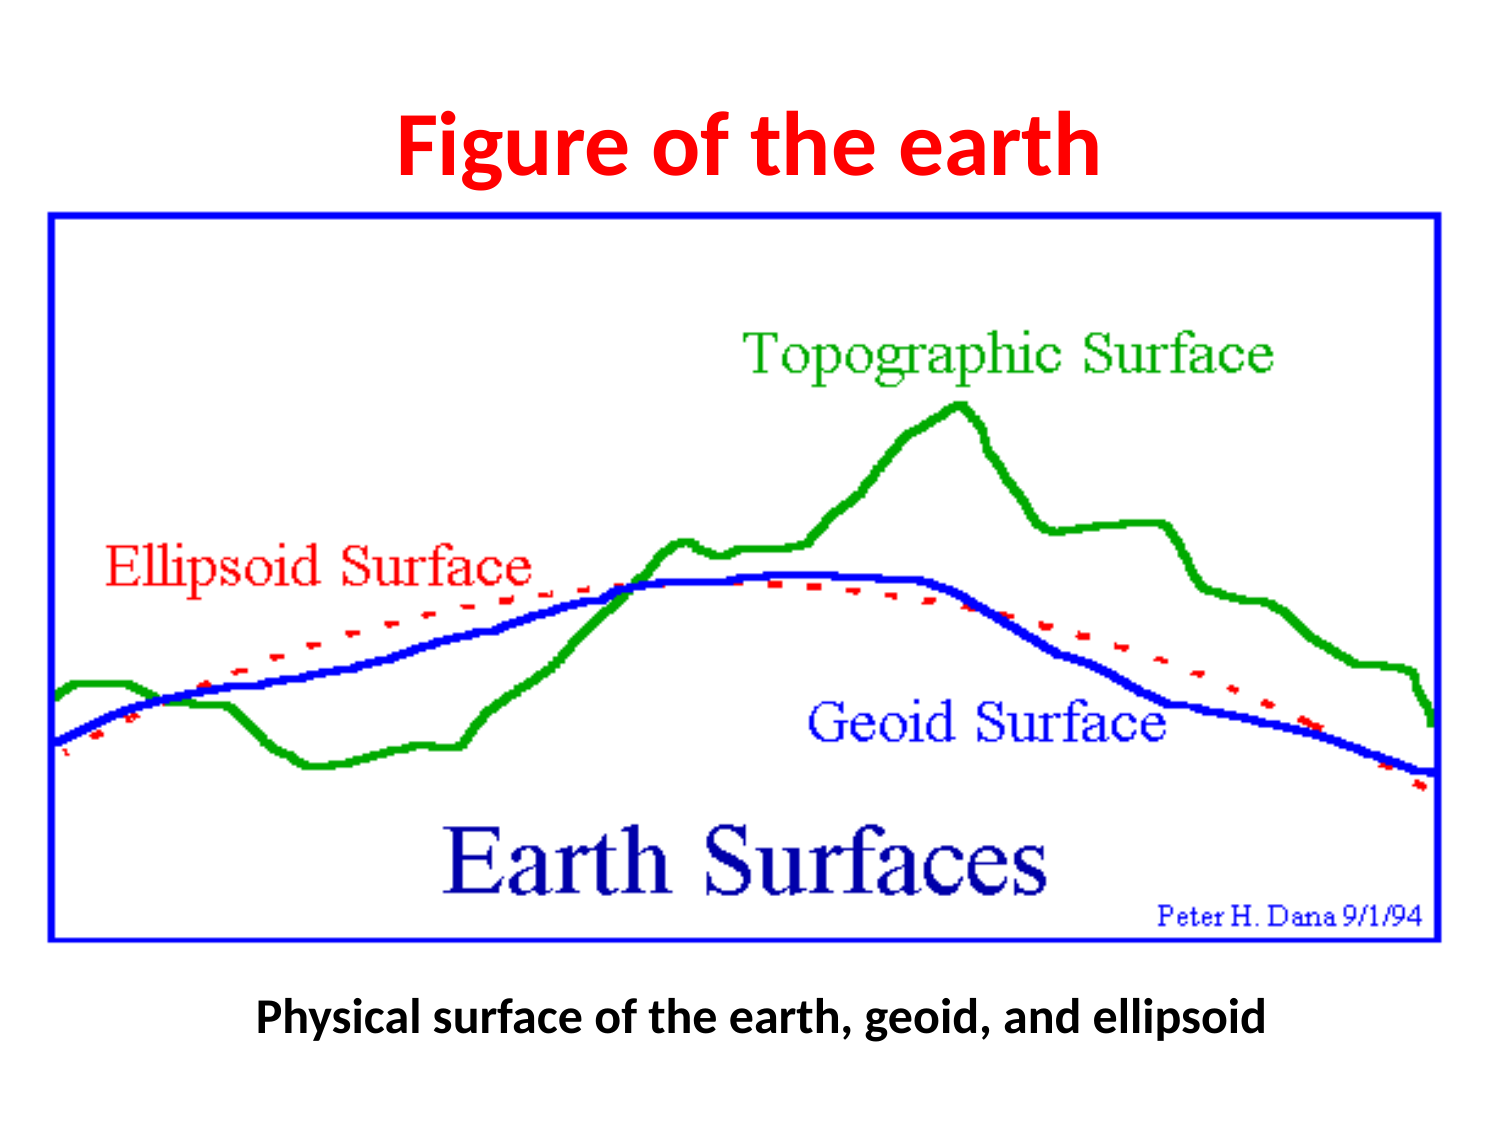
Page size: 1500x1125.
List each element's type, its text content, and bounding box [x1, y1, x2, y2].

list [41, 207, 1448, 948]
title Figure of the earth [75, 45, 1425, 206]
text_box Physical surface of the earth, geoid, and ellipsoid [206, 976, 1317, 1051]
